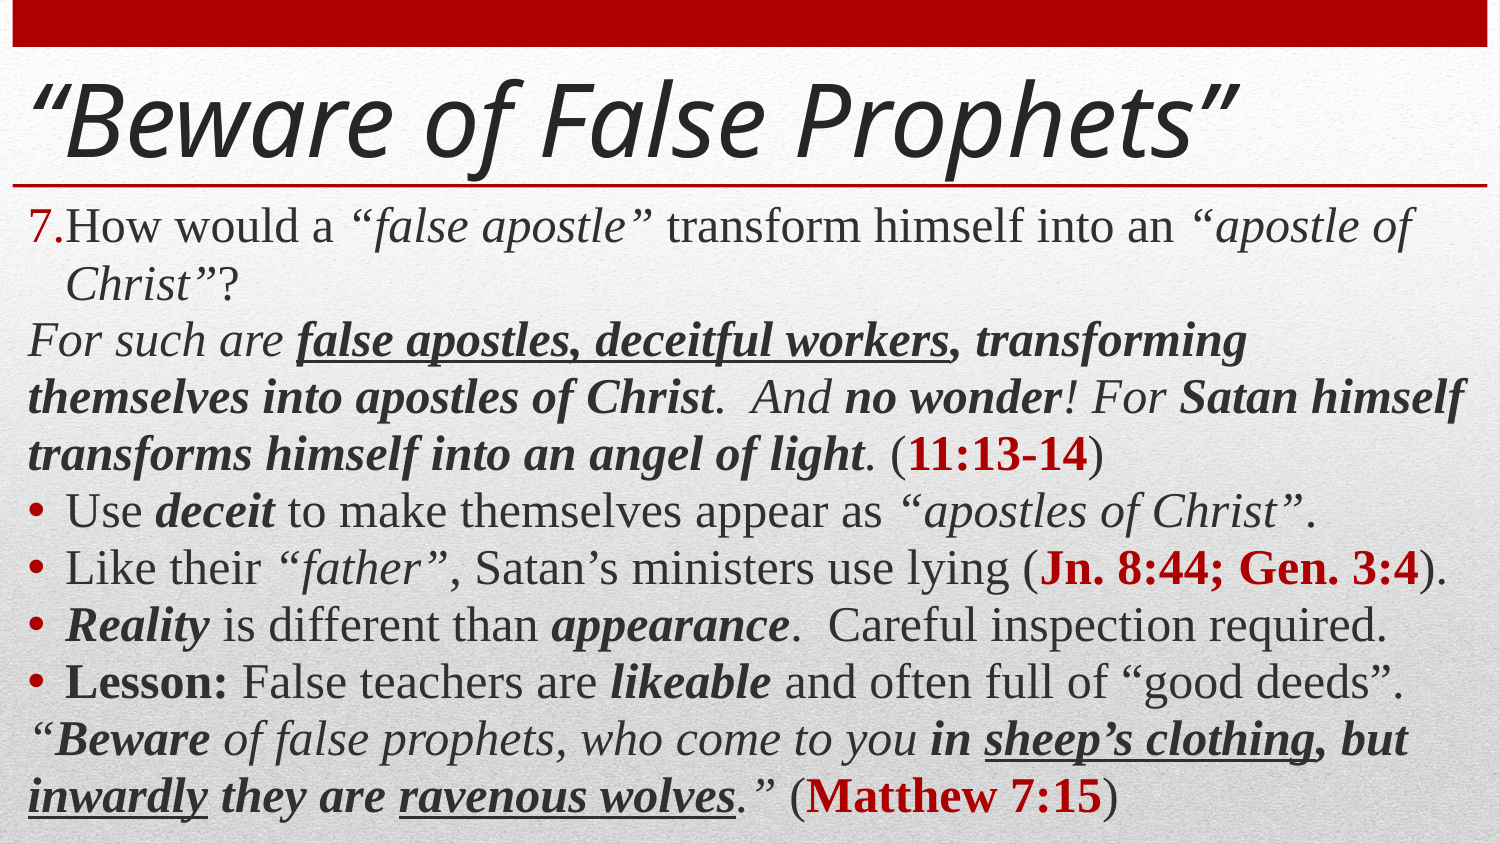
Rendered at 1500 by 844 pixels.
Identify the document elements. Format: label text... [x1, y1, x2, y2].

title “Beware of False Prophets” [12, 46, 1488, 186]
list How would a “false apostle” transform himself into an “apostle of Christ”? For such are false apostles, deceitful workers, transforming themselves into apostles of Christ. And no wonder! For Satan himself transforms himself into an angel of light. (11:13-14) Use deceit to make themselves appear as “apostles of Christ”. Like their “father”, Satan’s ministers use lying (Jn. 8:44; Gen. 3:4). Reality is different than appearance. Careful inspection required. Lesson: False teachers are likeable and often full of “good deeds”. “Beware of false prophets, who come to you in sheep’s clothing, but inwardly they are ravenous wolves.” (Matthew 7:15) [12, 189, 1488, 832]
